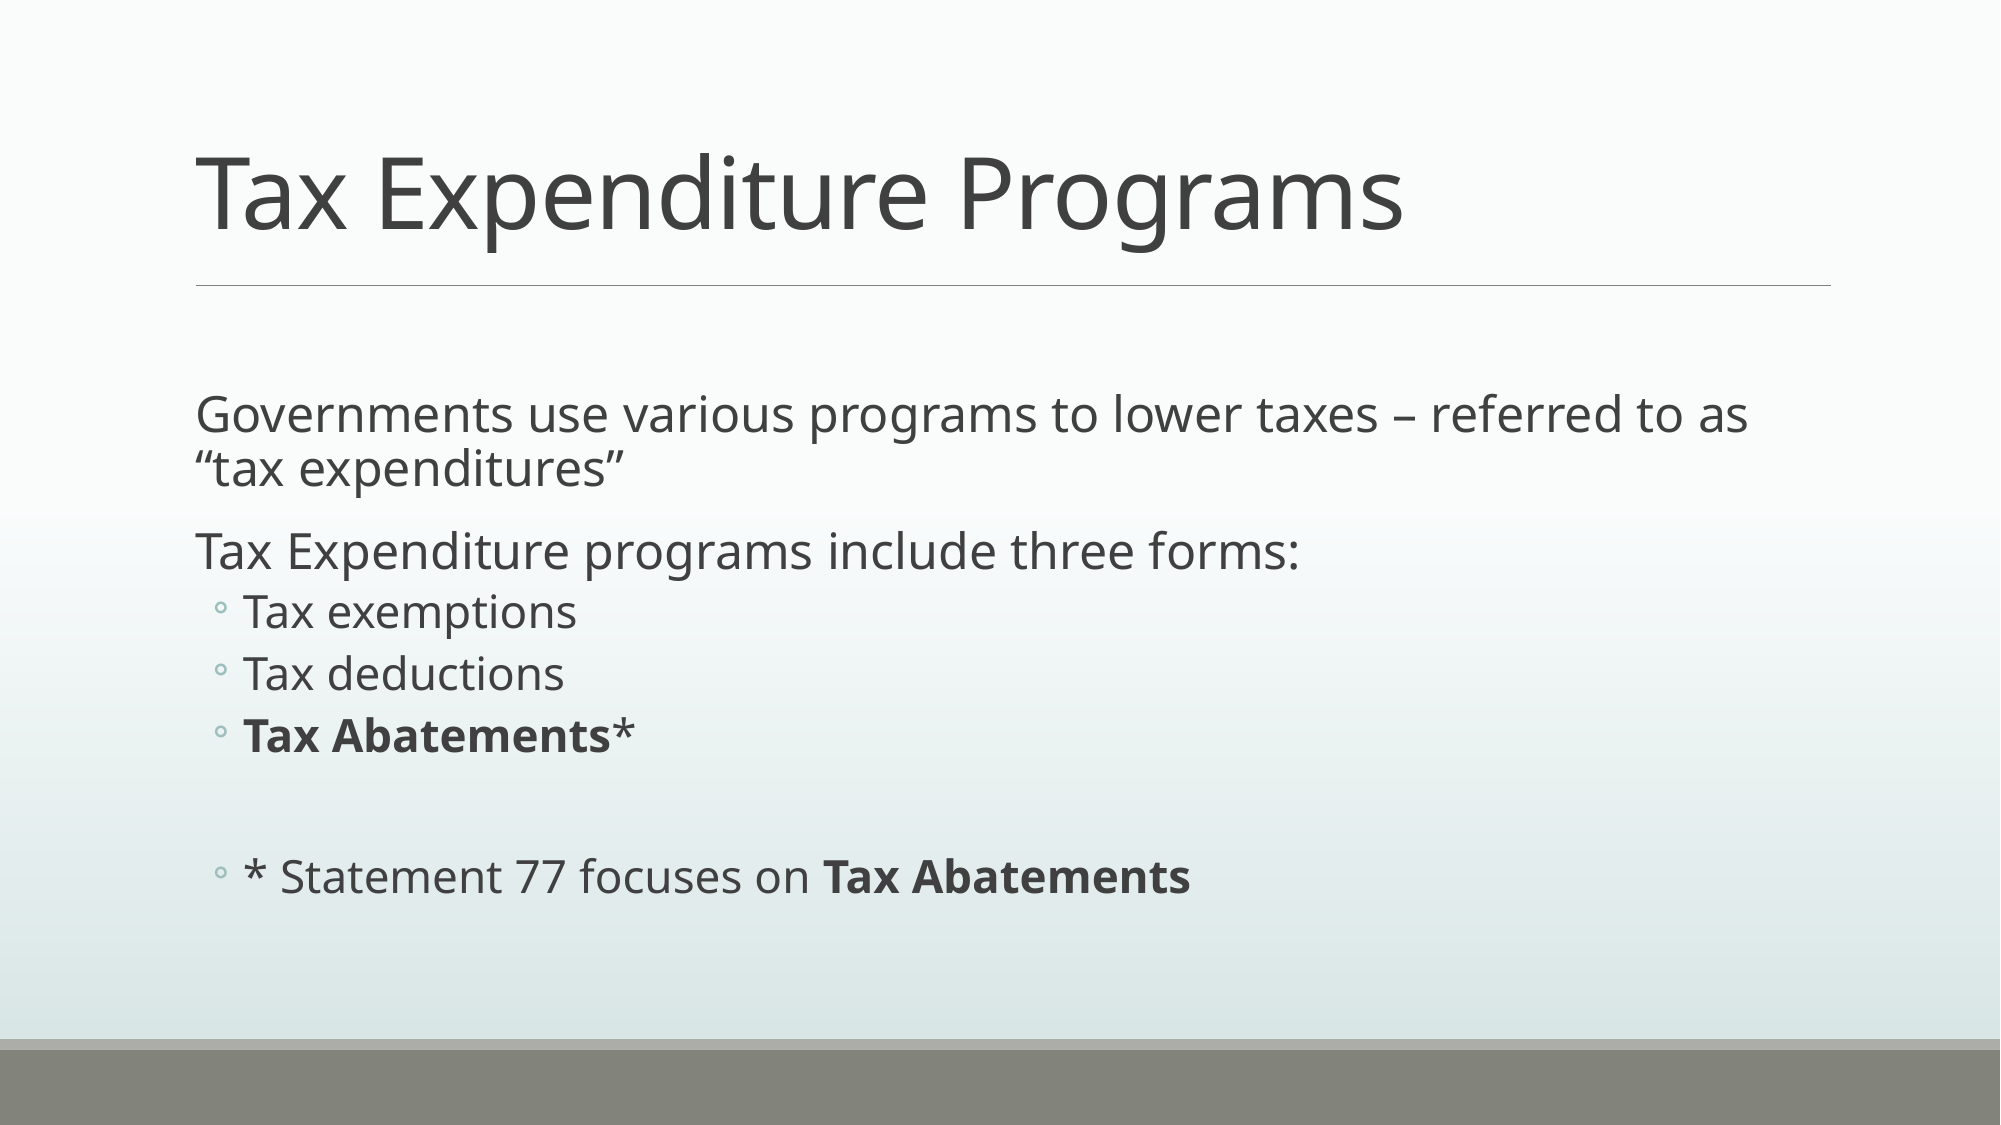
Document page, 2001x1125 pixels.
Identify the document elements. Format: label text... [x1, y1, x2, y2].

title Tax Expenditure Programs [180, 19, 1830, 258]
list Governments use various programs to lower taxes – referred to as “tax expenditures” Tax Expenditure programs include three forms: Tax exemptions Tax deductions Tax Abatements* * Statement 77 focuses on Tax Abatements [180, 302, 1830, 963]
